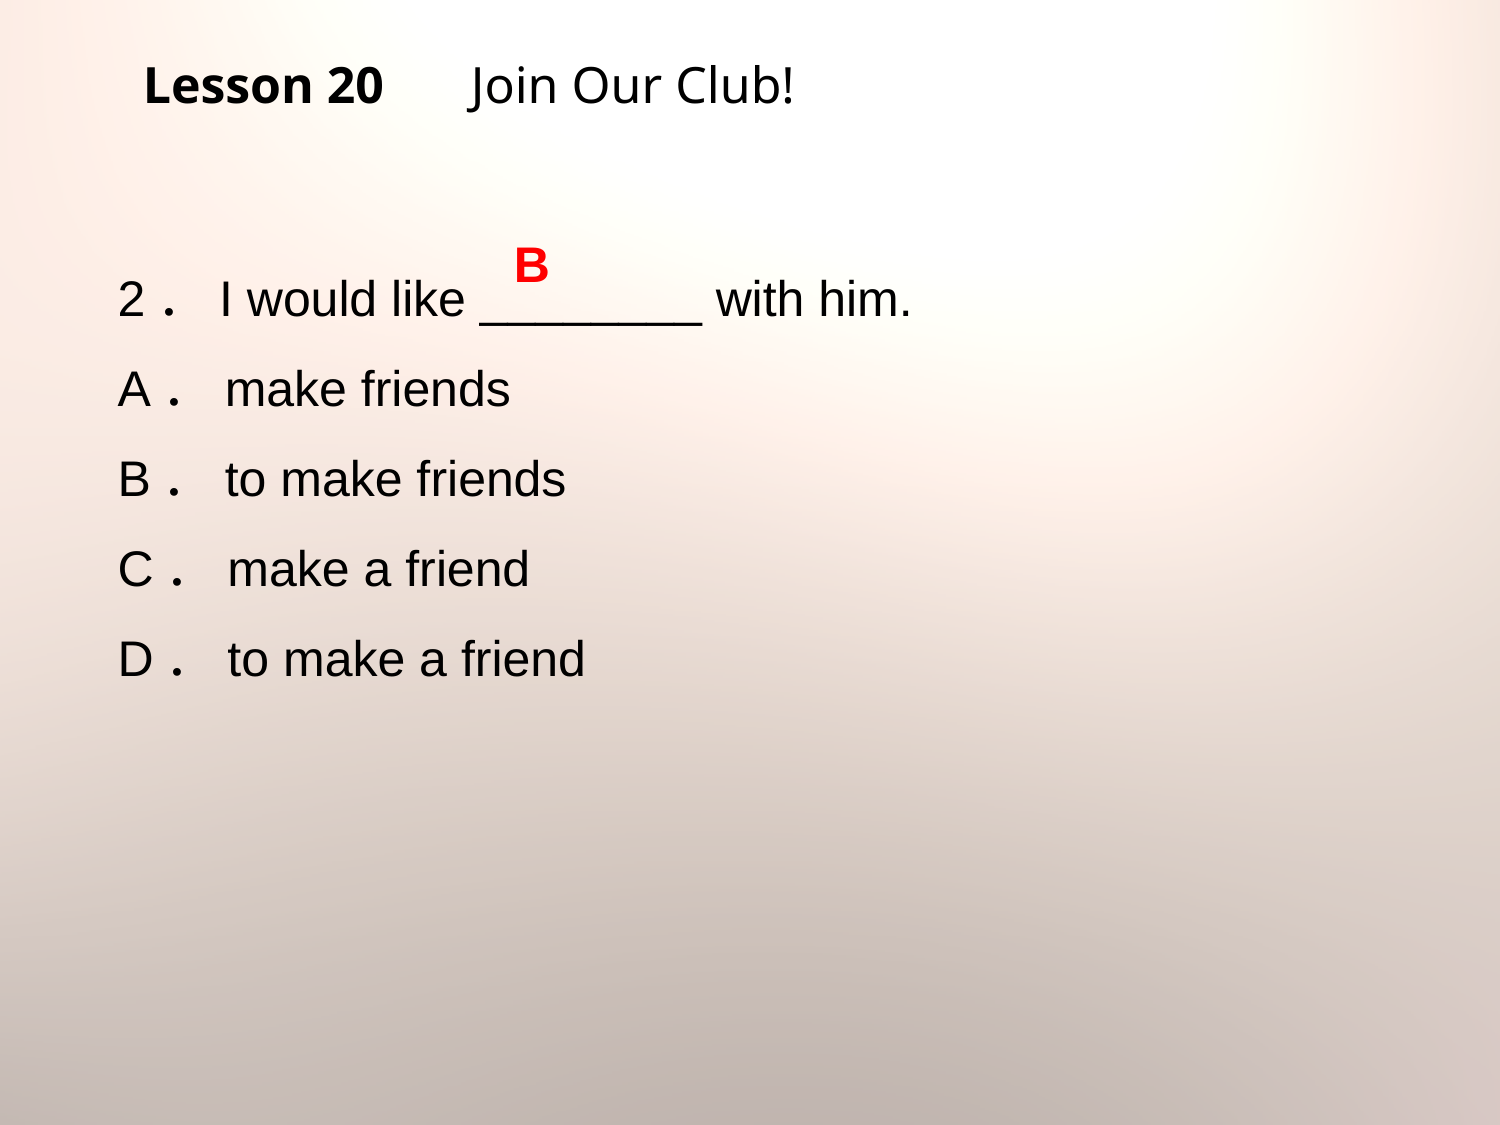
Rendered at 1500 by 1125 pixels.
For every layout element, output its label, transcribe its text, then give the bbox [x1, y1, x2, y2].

text_box B [499, 225, 565, 301]
text_box 2．I would like ________ with him. A．make friends B．to make friends C．make a friend D．to make a friend [102, 228, 1448, 694]
text_box Lesson 20 Join Our Club! [115, 15, 824, 121]
picture [0, 0, 1500, 1125]
